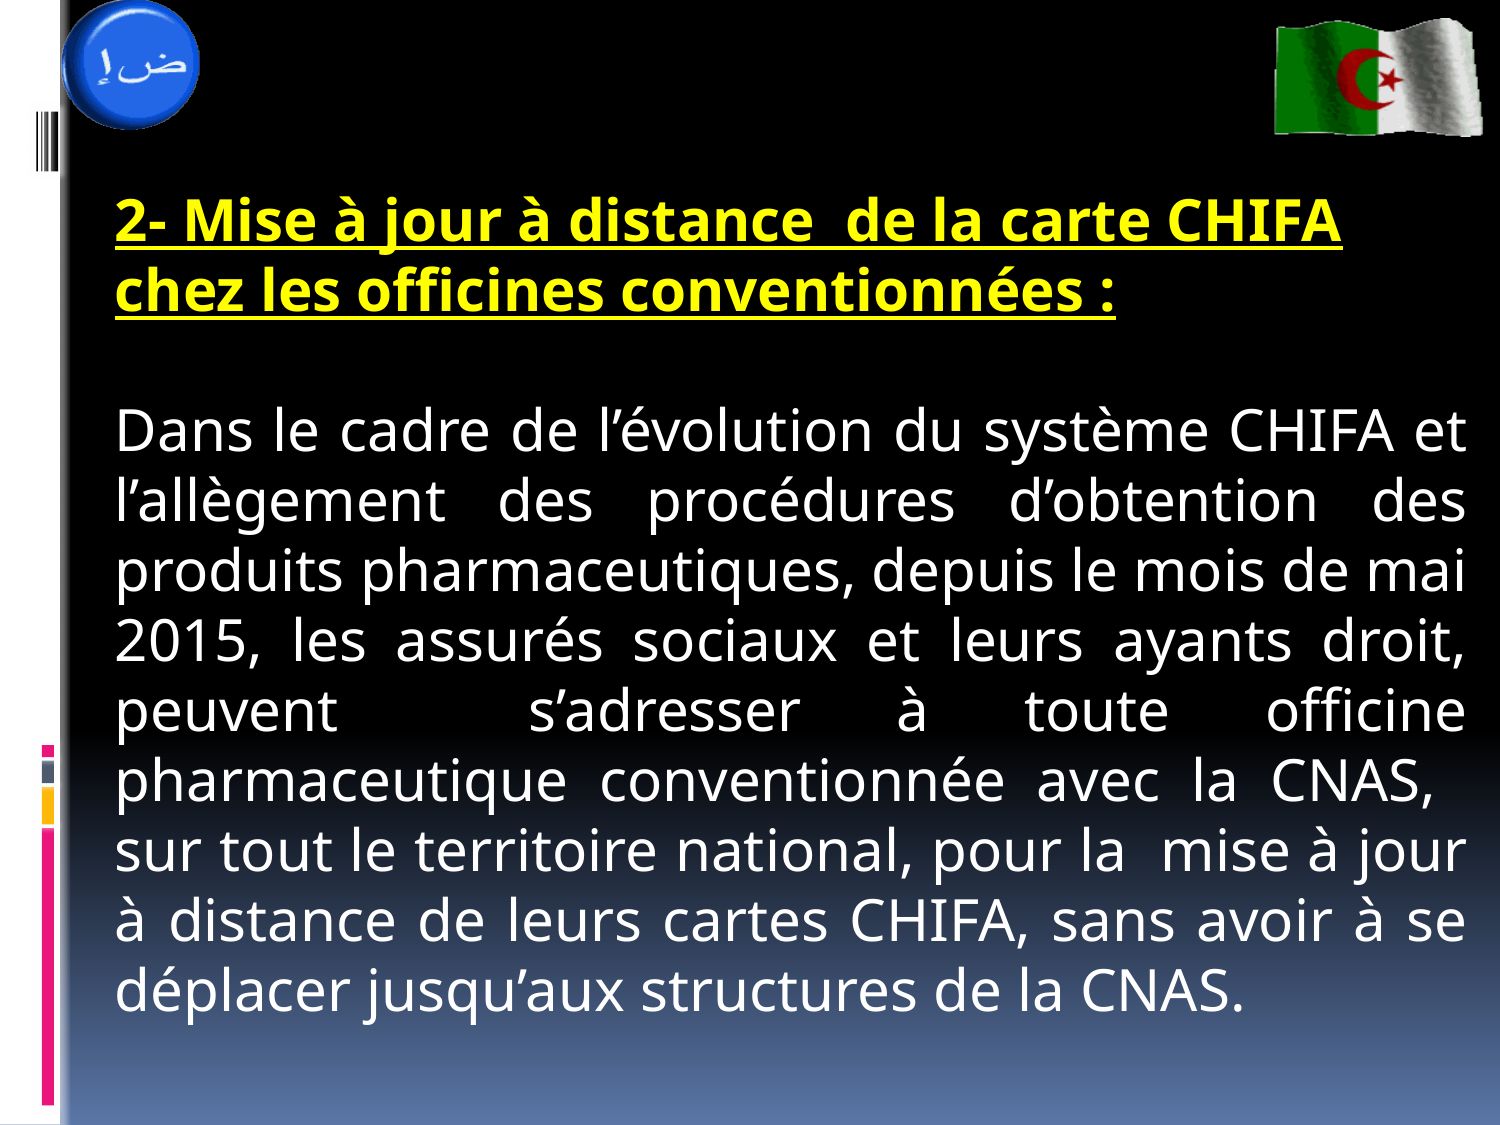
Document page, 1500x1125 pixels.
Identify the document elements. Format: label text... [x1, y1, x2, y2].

text_box 2- Mise à jour à distance de la carte CHIFA chez les officines conventionnées : Dans le cadre de l’évolution du système CHIFA et l’allègement des procédures d’obtention des produits pharmaceutiques, depuis le mois de mai 2015, les assurés sociaux et leurs ayants droit, peuvent s’adresser à toute officine pharmaceutique conventionnée avec la CNAS, sur tout le territoire national, pour la mise à jour à distance de leurs cartes CHIFA, sans avoir à se déplacer jusqu’aux structures de la CNAS. [100, 105, 1483, 1030]
picture [1269, 18, 1495, 138]
picture [58, 0, 210, 130]
